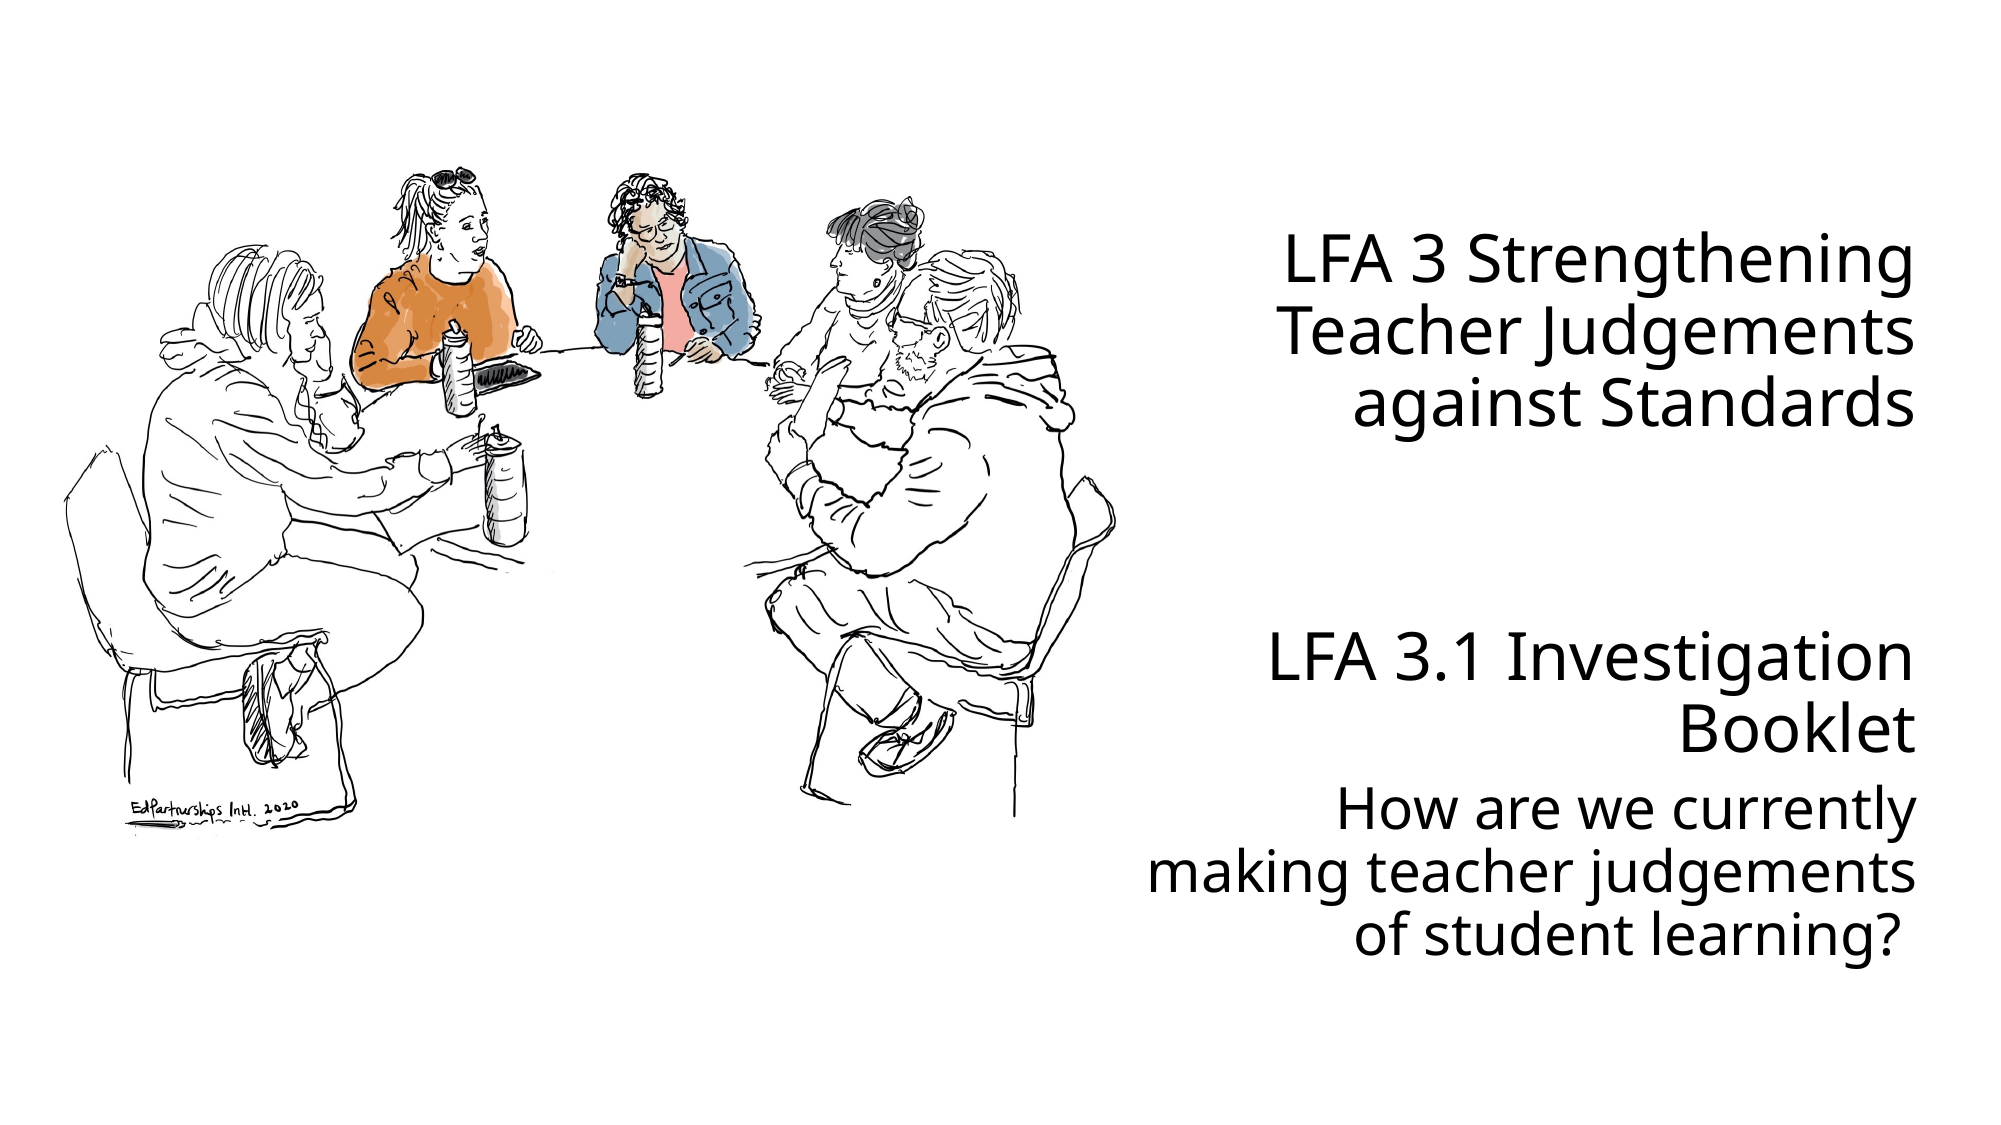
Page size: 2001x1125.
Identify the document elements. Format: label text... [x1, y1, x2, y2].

picture [56, 153, 1126, 841]
text_box LFA 3 Strengthening Teacher Judgements against Standards LFA 3.1 Investigation Booklet How are we currently making teacher judgements of student learning? [1125, 0, 1932, 1060]
